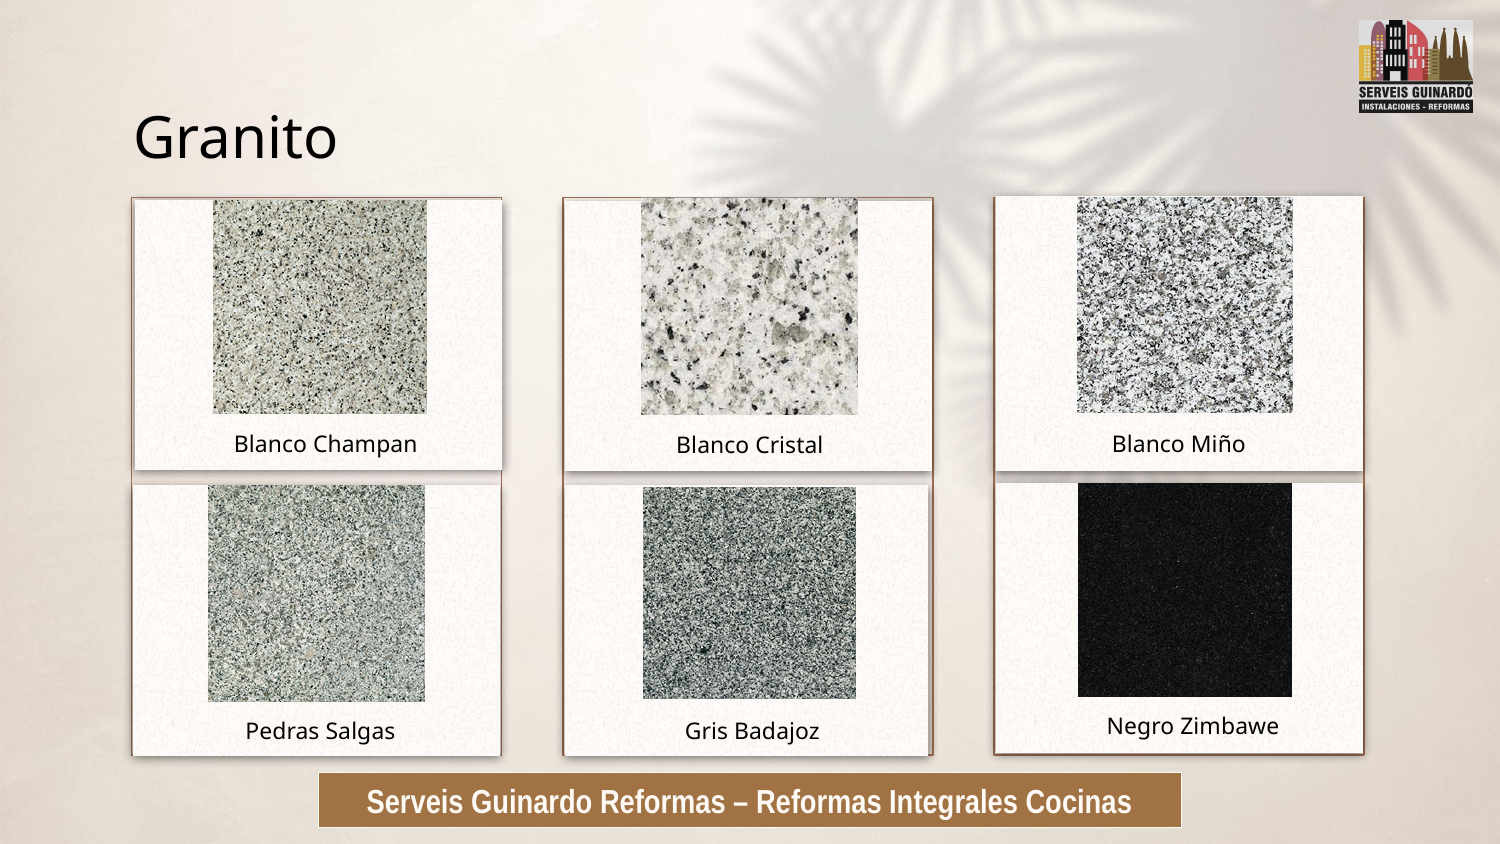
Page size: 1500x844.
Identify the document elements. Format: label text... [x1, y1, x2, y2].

picture [0, 0, 1500, 844]
title Granito [118, 88, 1382, 182]
